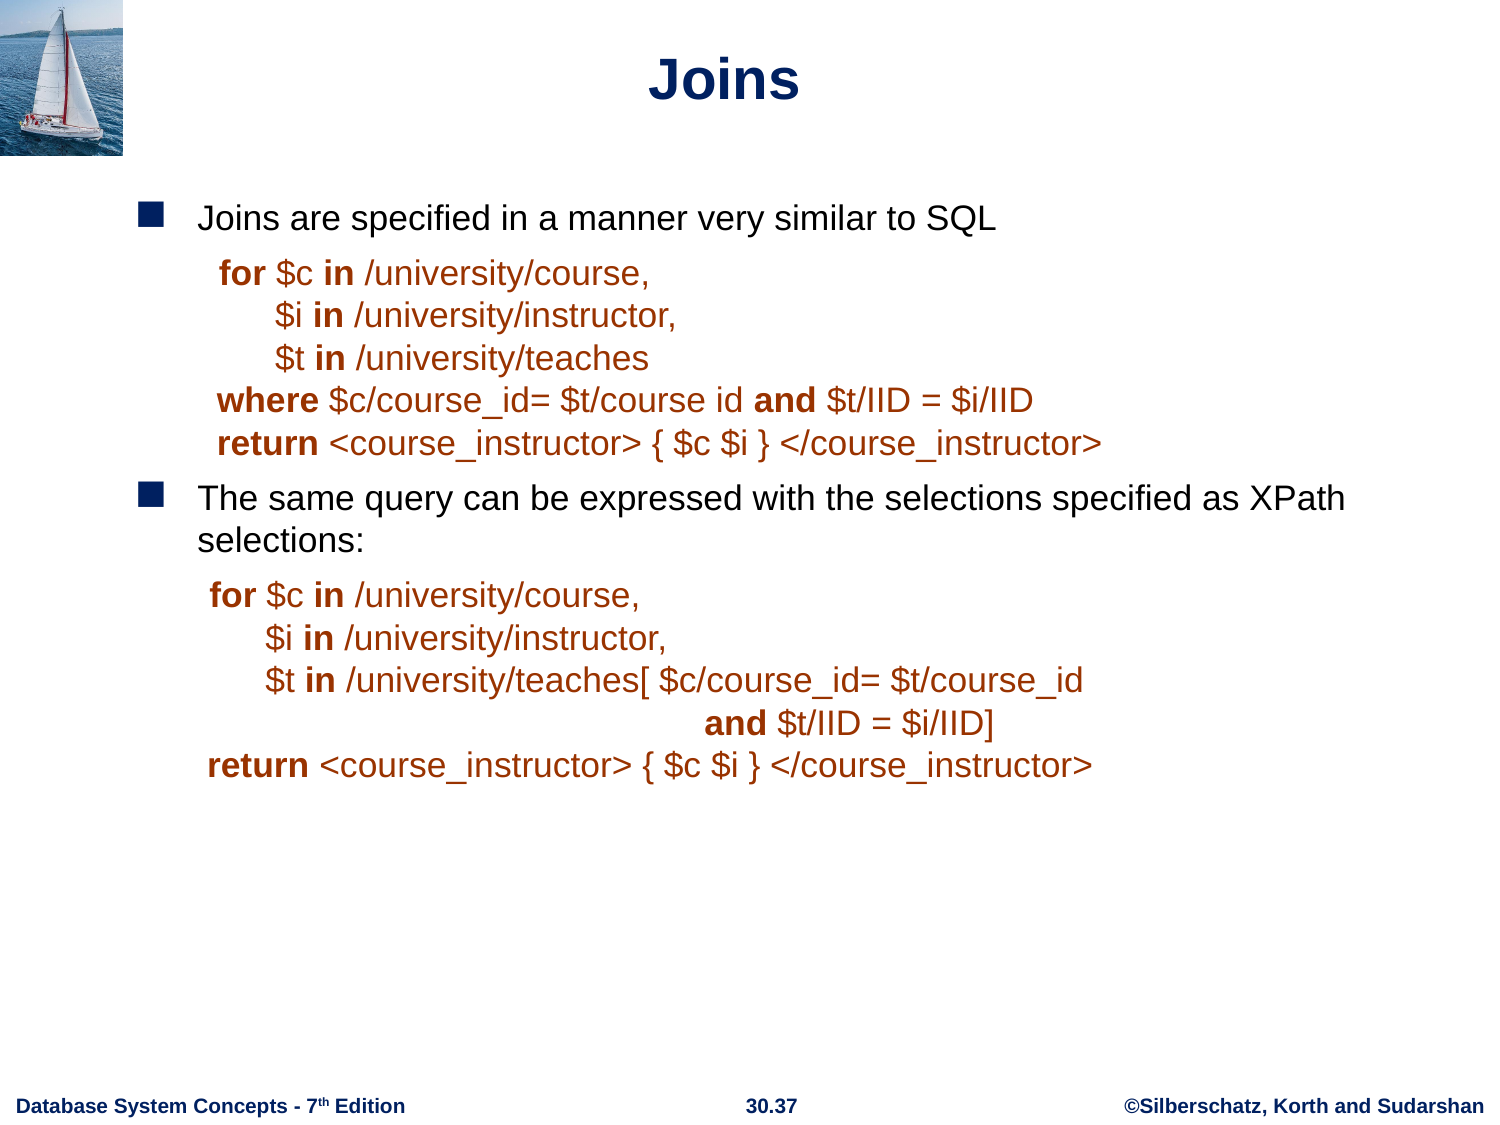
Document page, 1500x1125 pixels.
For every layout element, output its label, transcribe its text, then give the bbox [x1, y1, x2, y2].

list Joins are specified in a manner very similar to SQL for $c in /university/course, $i in /university/instructor, $t in /university/teaches where $c/course_id= $t/course id and $t/IID = $i/IID return <course_instructor> { $c $i } </course_instructor> The same query can be expressed with the selections specified as XPath selections: for $c in /university/course, $i in /university/instructor, $t in /university/teaches[ $c/course_id= $t/course_id and $t/IID = $i/IID] return <course_instructor> { $c $i } </course_instructor> [126, 187, 1438, 1021]
picture [0, 0, 123, 156]
title Joins [125, 18, 1324, 120]
